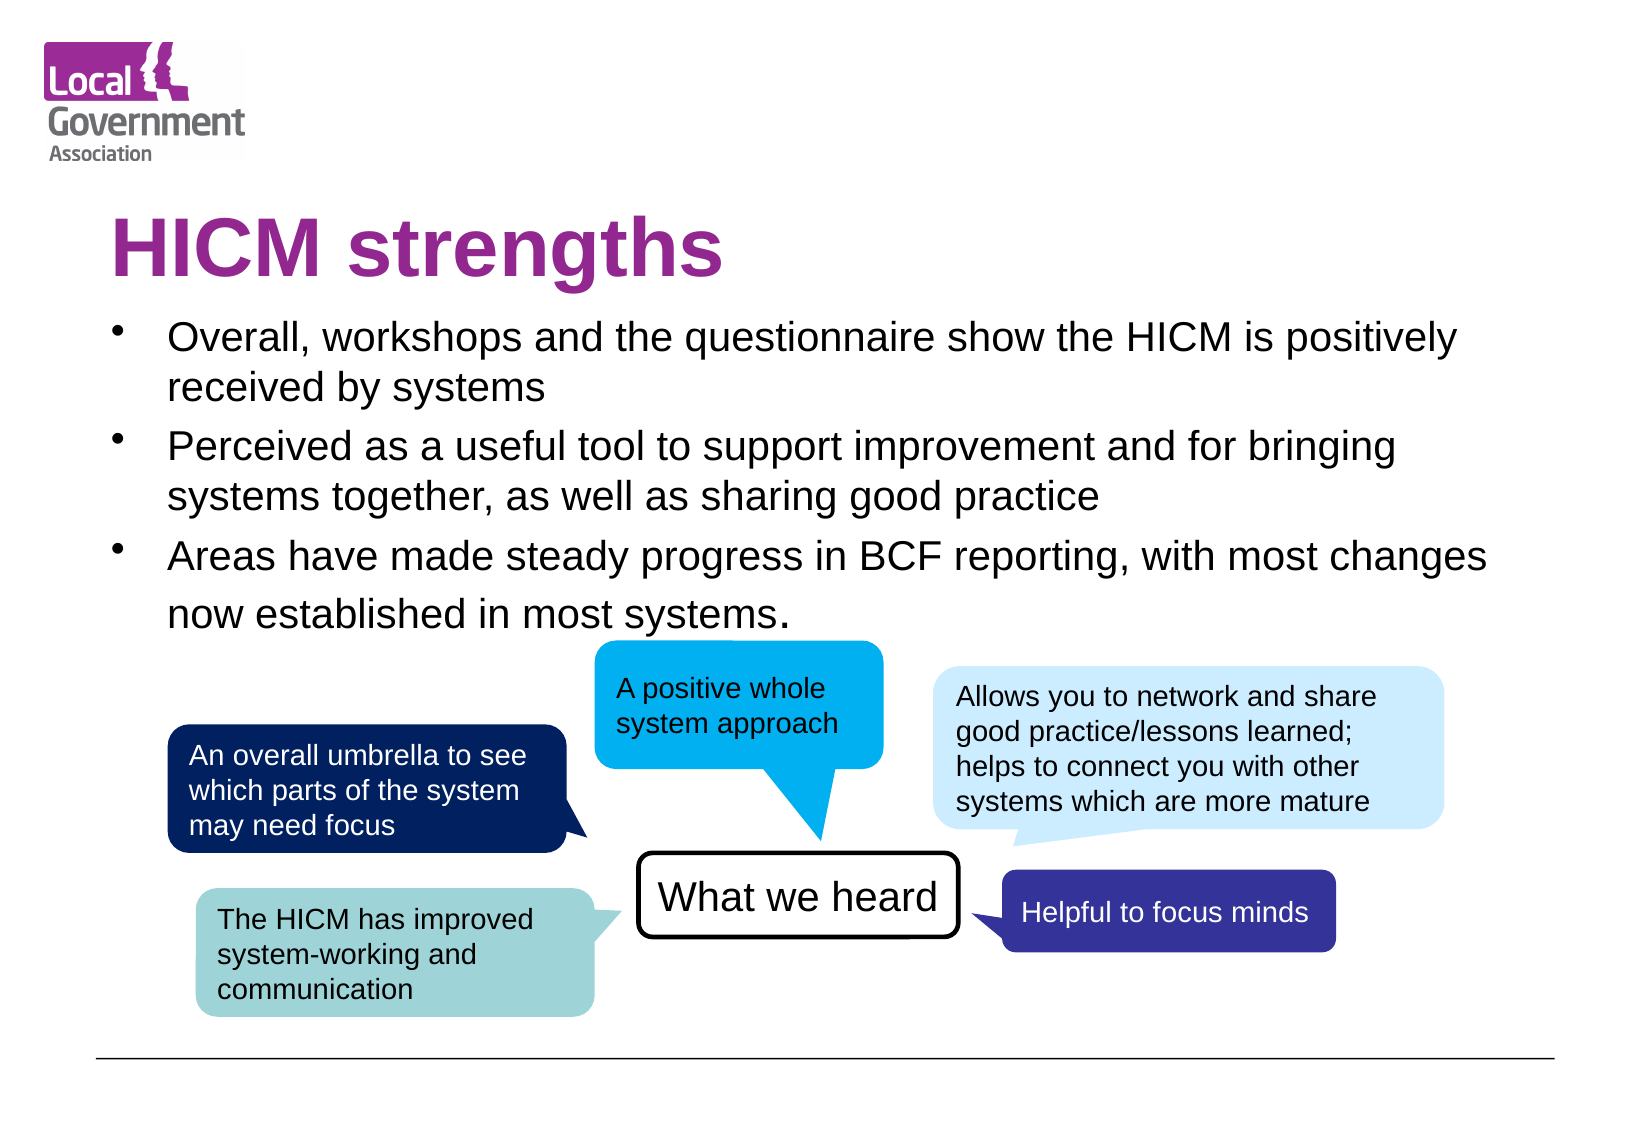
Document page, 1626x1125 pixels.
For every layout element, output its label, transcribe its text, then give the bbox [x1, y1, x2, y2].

picture [44, 42, 245, 161]
list Overall, workshops and the questionnaire show the HICM is positively received by systems Perceived as a useful tool to support improvement and for bringing systems together, as well as sharing good practice Areas have made steady progress in BCF reporting, with most changes now established in most systems. [95, 302, 1559, 1005]
text_box What we heard [638, 852, 959, 937]
text_box An overall umbrella to see which parts of the system may need focus [167, 724, 588, 853]
text_box Allows you to network and share good practice/lessons learned; helps to connect you with other systems which are more mature [933, 666, 1445, 847]
text_box Helpful to focus minds [971, 869, 1337, 953]
text_box The HICM has improved system-working and communication [195, 888, 622, 1017]
text_box A positive whole system approach [594, 640, 884, 842]
title HICM strengths [95, 196, 1559, 291]
